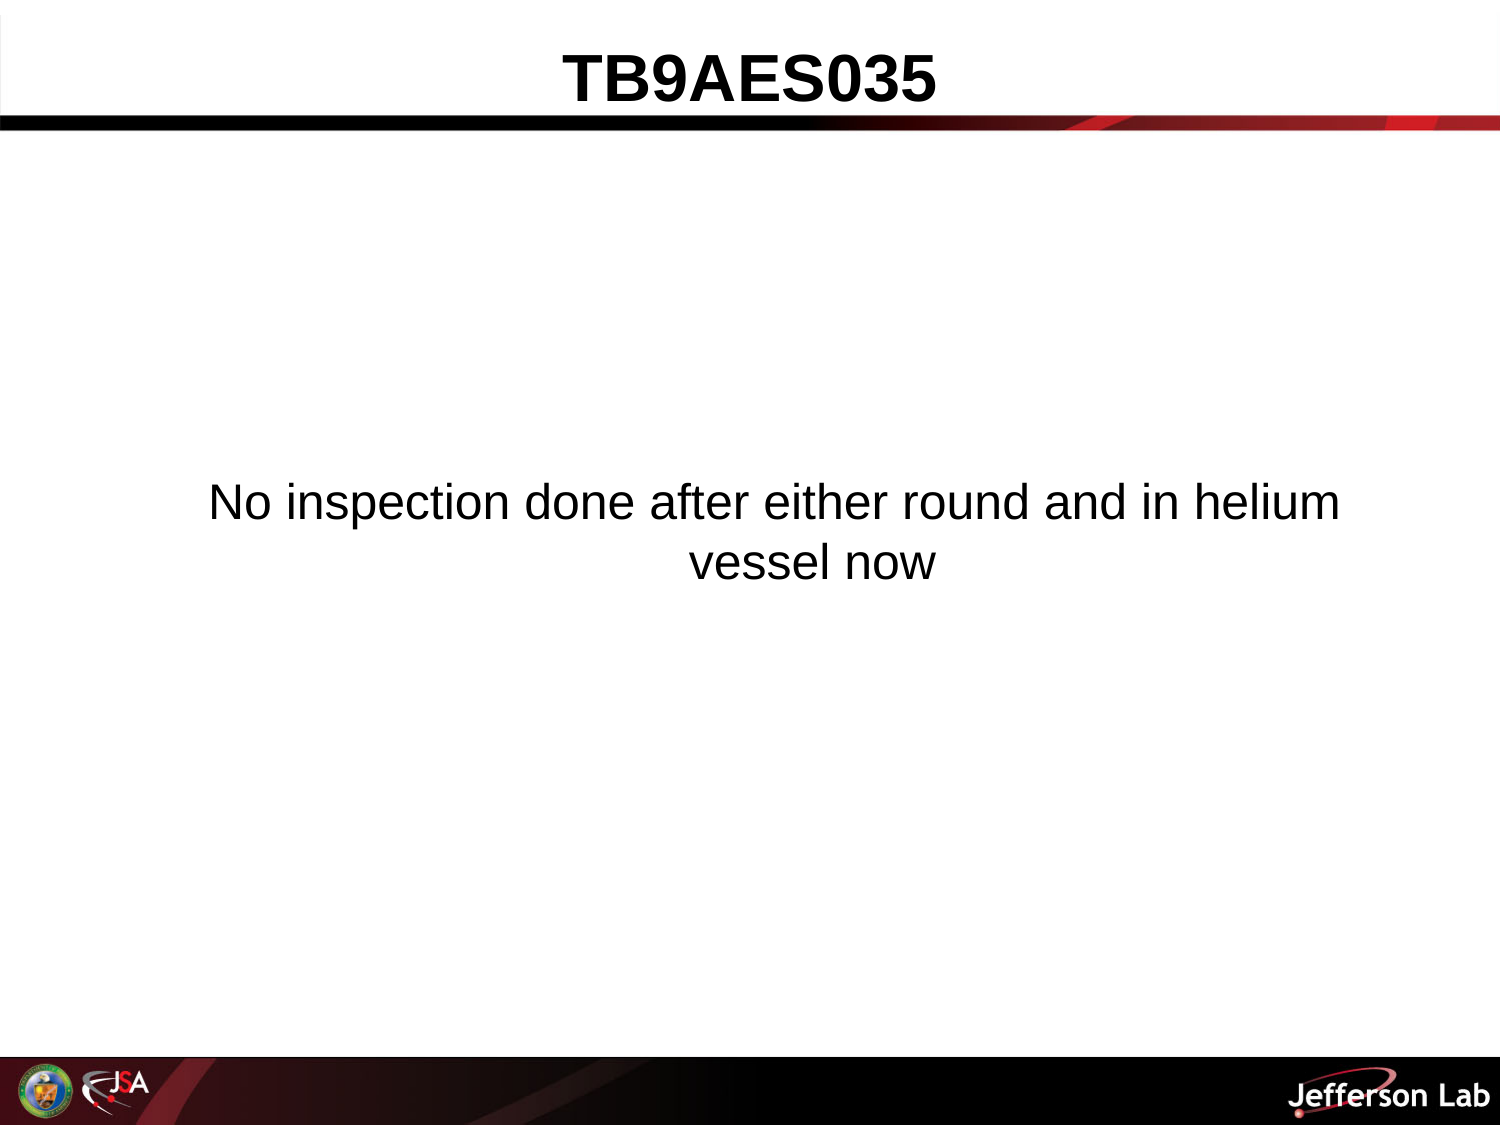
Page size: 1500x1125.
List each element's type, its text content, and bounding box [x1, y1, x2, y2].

list No inspection done after either round and in helium vessel now [137, 462, 1413, 1125]
title TB9AES035 [112, 0, 1388, 151]
picture [0, 0, 1500, 1125]
